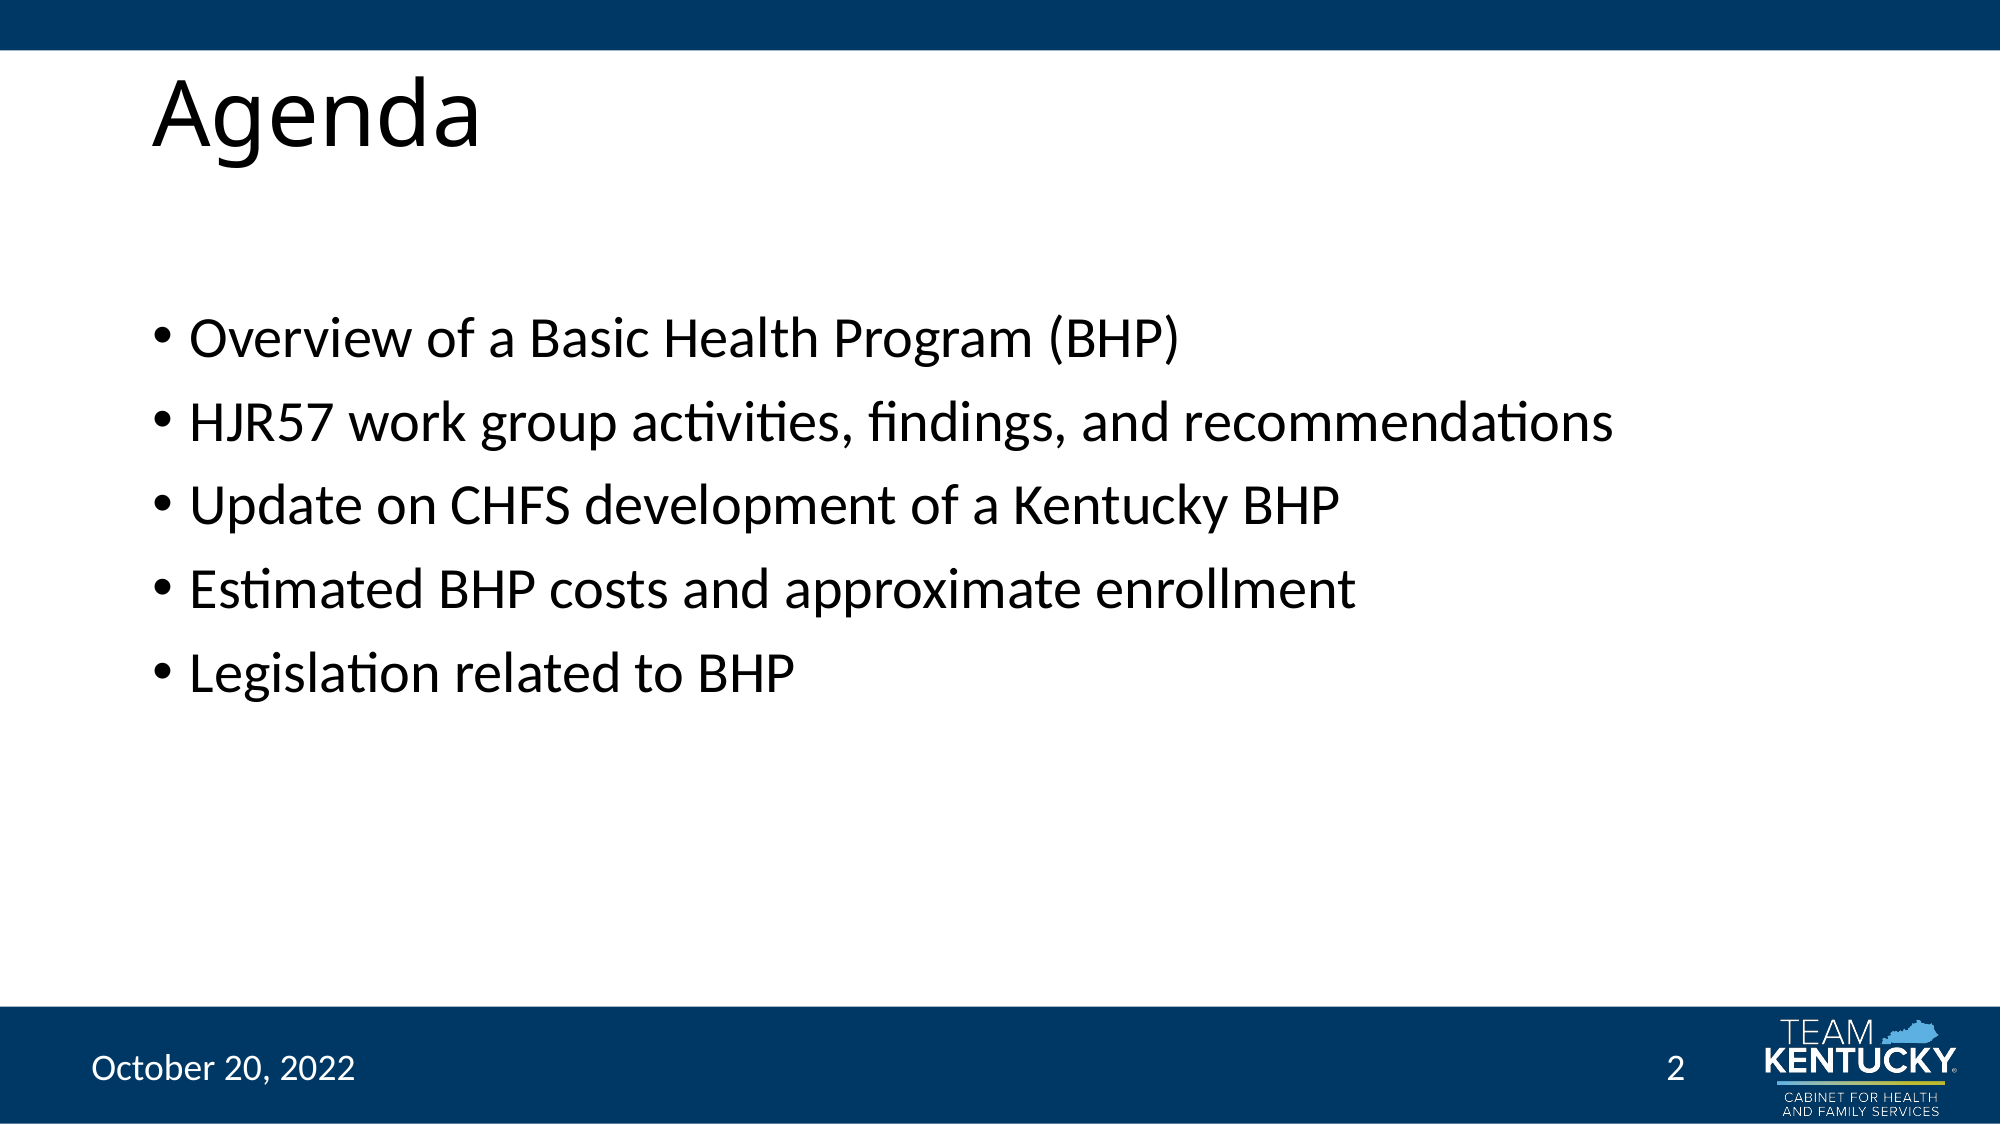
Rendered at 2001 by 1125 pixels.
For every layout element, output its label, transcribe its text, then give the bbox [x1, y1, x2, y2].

picture [1763, 1018, 1959, 1121]
title Agenda [137, 59, 1863, 278]
text_box October 20, 2022 [76, 1035, 416, 1096]
list Overview of a Basic Health Program (BHP) HJR57 work group activities, findings, and recommendations Update on CHFS development of a Kentucky BHP Estimated BHP costs and approximate enrollment Legislation related to BHP [137, 299, 1863, 1014]
text_box 2 [1651, 1035, 1740, 1096]
